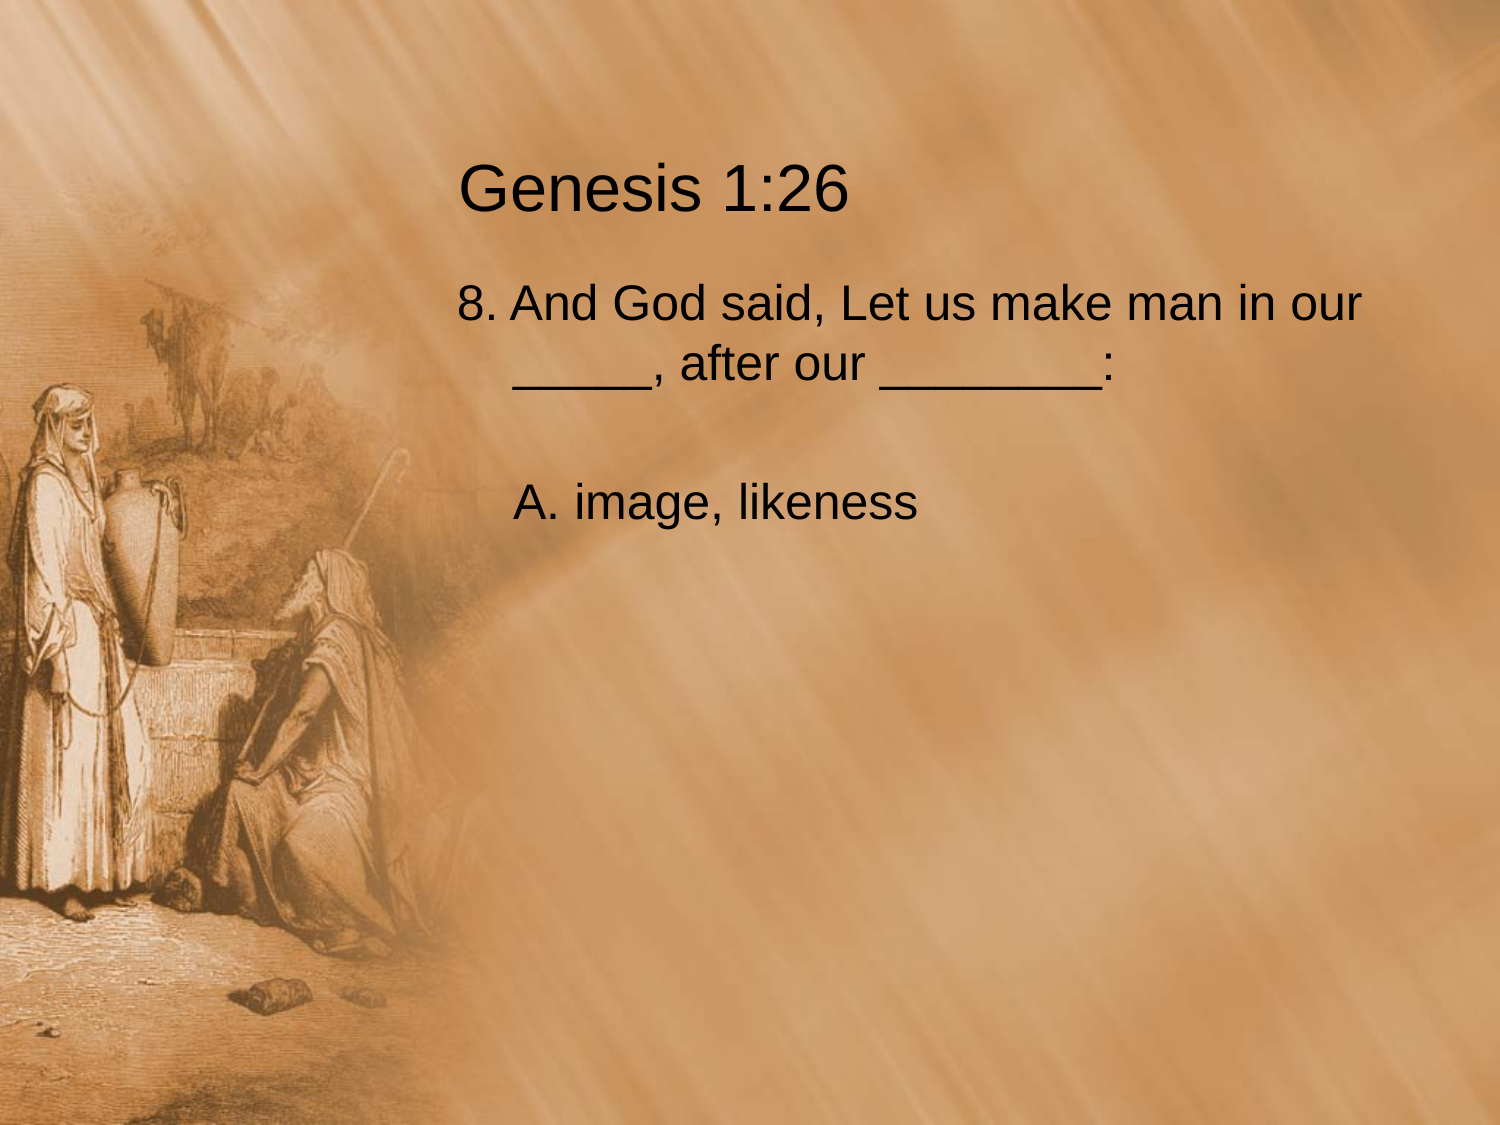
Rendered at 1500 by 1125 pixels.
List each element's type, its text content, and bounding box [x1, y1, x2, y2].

picture [0, 0, 1500, 1125]
title Genesis 1:26 [443, 44, 1480, 233]
list 8. And God said, Let us make man in our _____, after our ________: A. image, likeness [441, 262, 1480, 1006]
